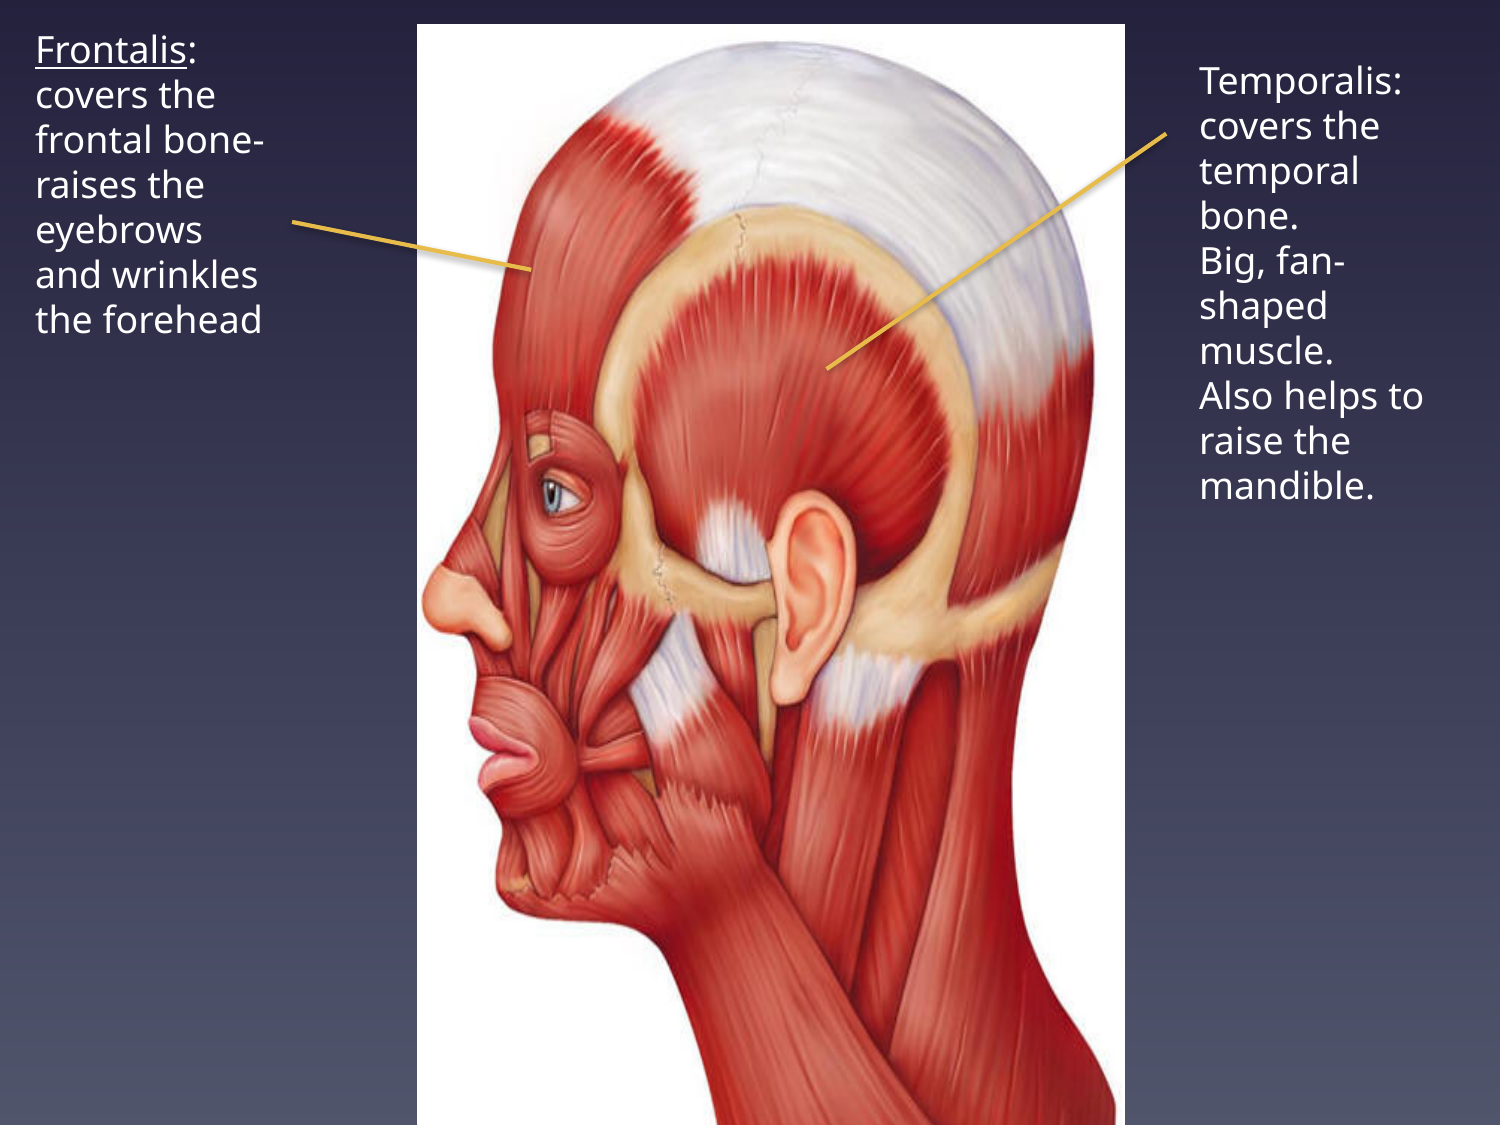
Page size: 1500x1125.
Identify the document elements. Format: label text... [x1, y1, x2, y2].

text_box Frontalis: covers the frontal bone-raises the eyebrows and wrinkles the forehead [20, 18, 293, 349]
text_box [291, 221, 532, 270]
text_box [826, 133, 1167, 370]
text_box Temporalis: covers the temporal bone. Big, fan-shaped muscle. Also helps to raise the mandible. [1184, 49, 1468, 515]
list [416, 18, 1128, 1125]
